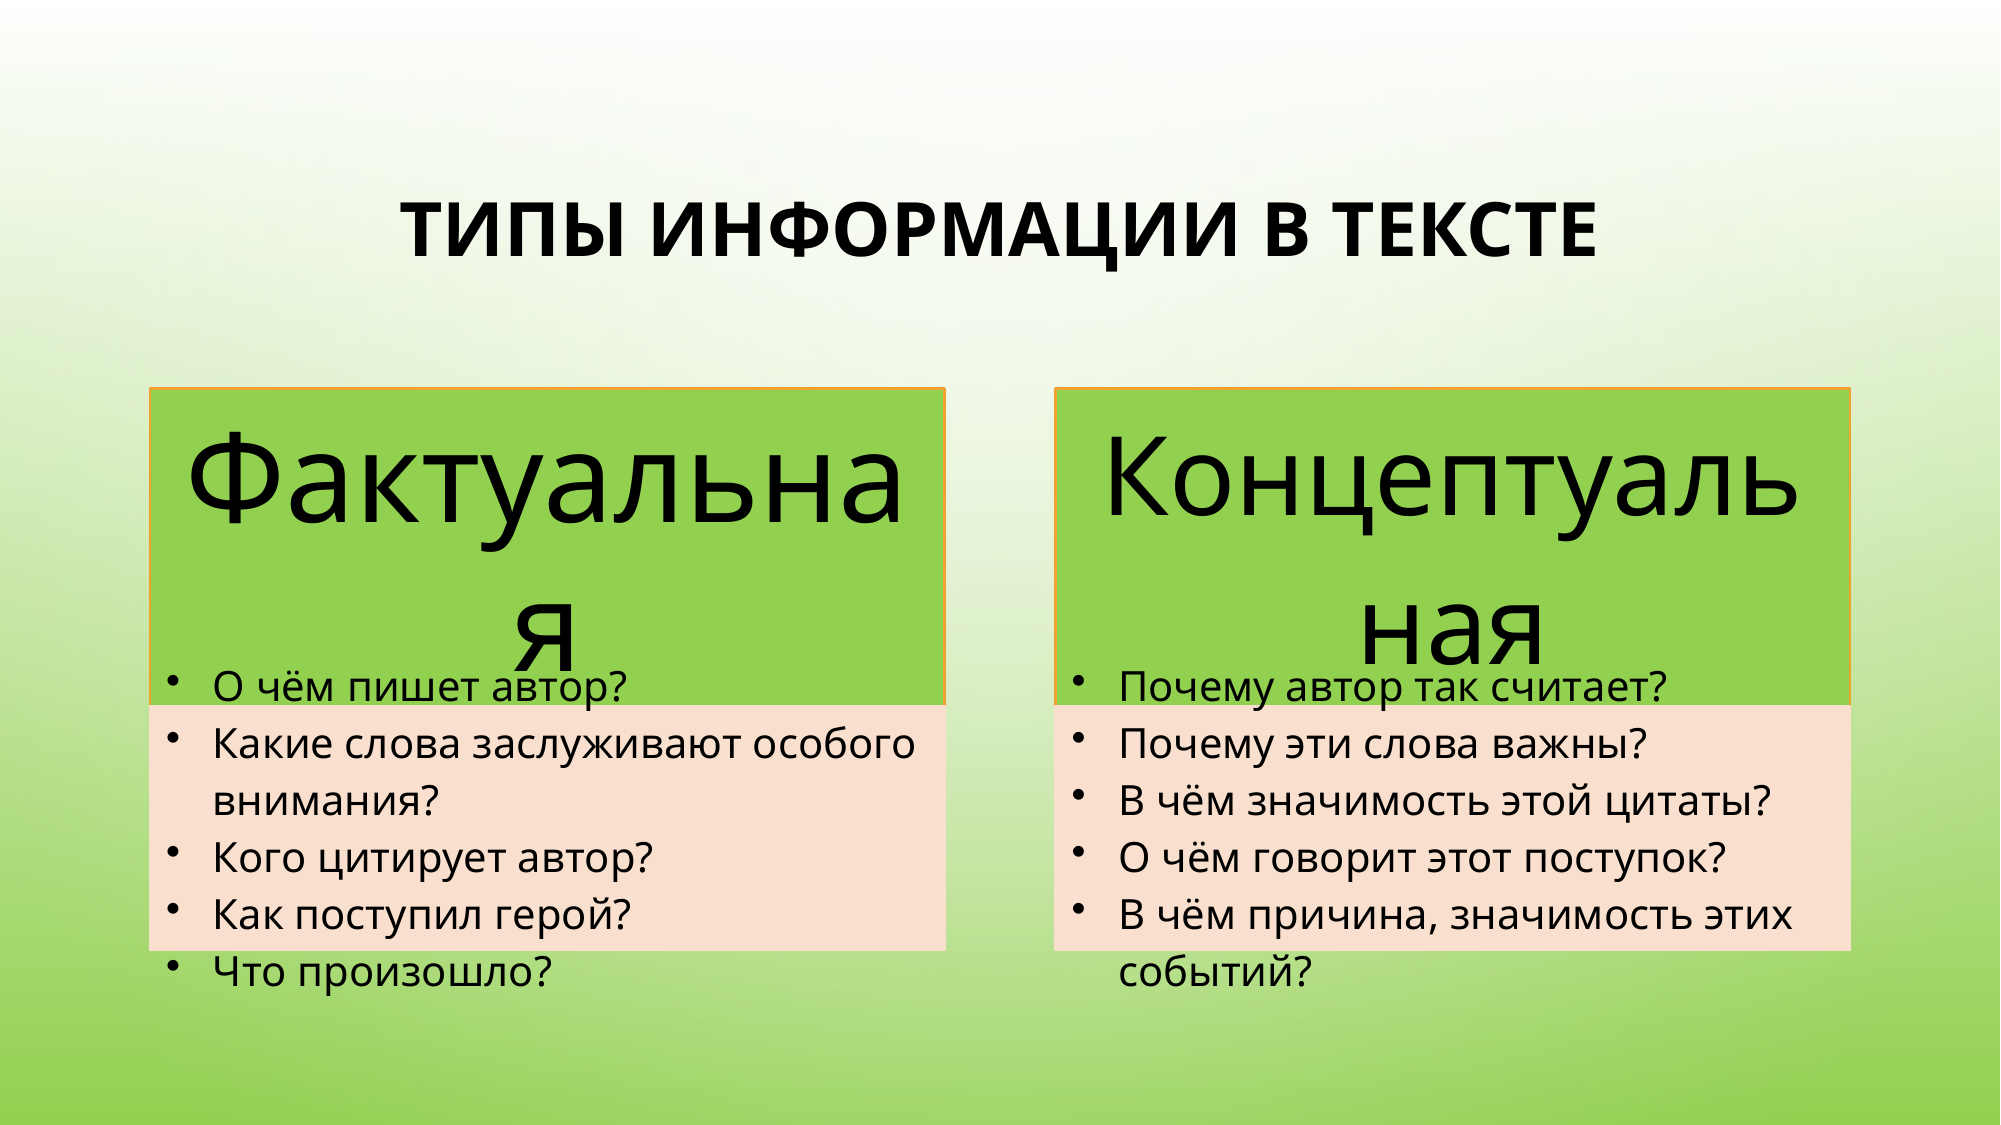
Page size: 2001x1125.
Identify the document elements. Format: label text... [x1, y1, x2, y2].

title Типы информации в тексте [149, 101, 1851, 364]
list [149, 387, 1851, 951]
